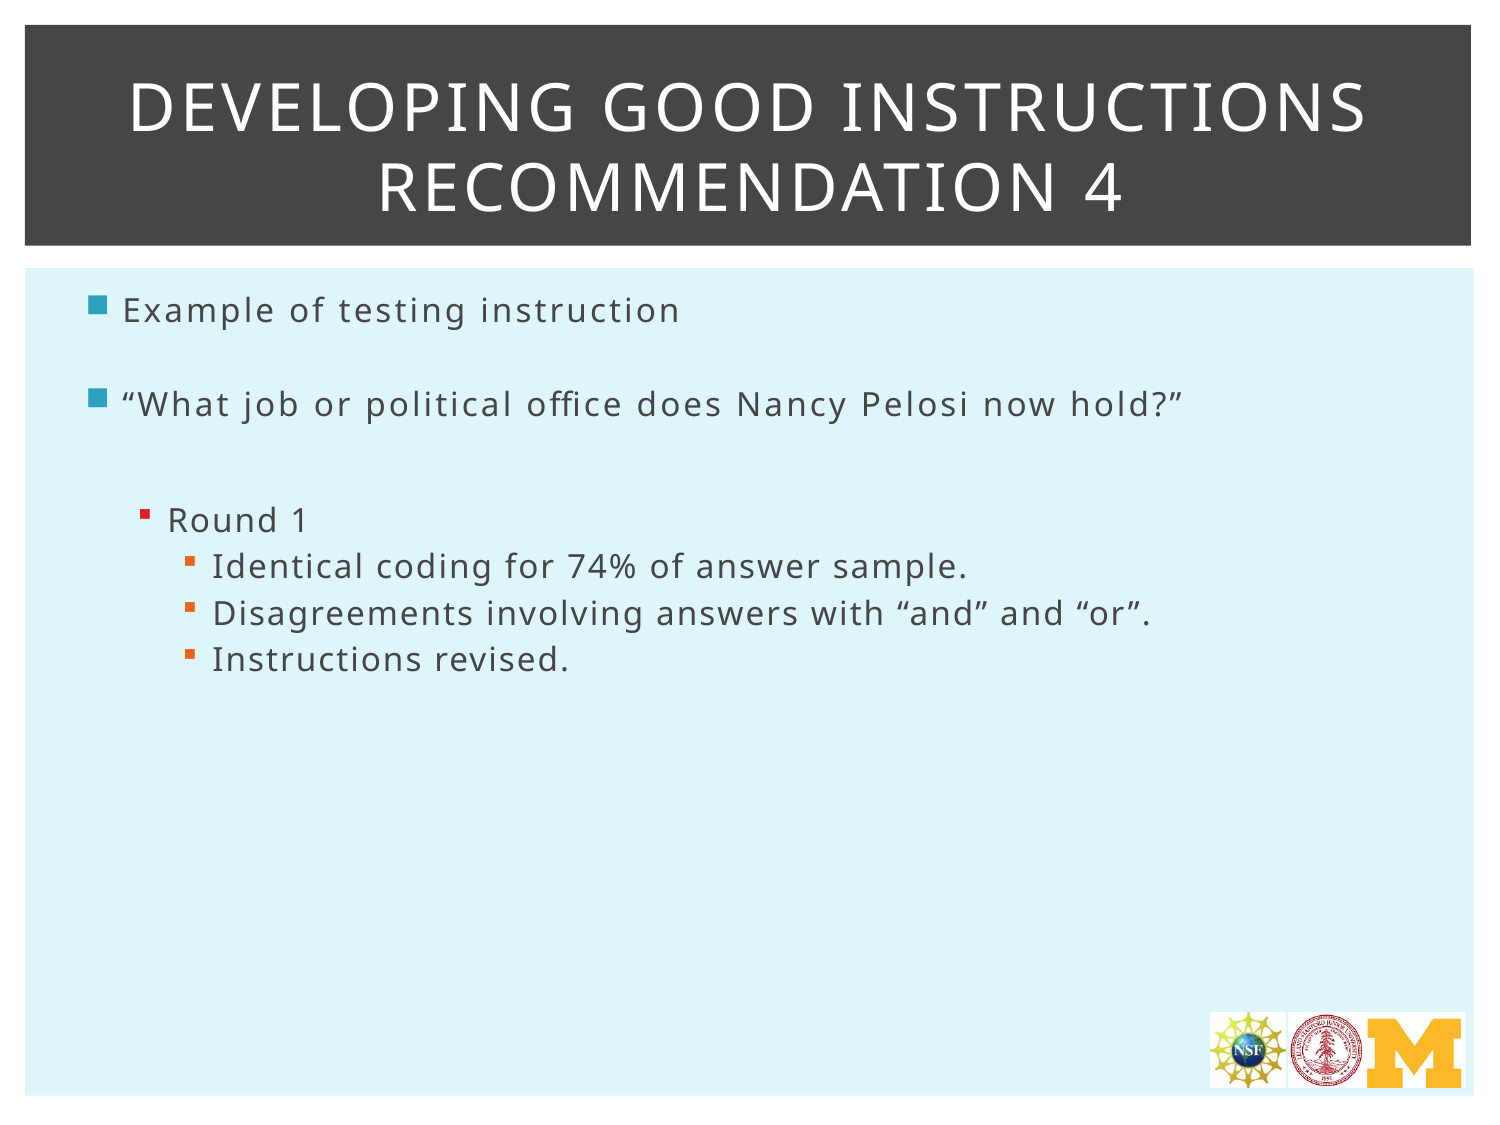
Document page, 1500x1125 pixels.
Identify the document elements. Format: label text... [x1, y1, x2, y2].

list Example of testing instruction “What job or political office does Nancy Pelosi now hold?” Round 1 Identical coding for 74% of answer sample. Disagreements involving answers with “and” and “or”. Instructions revised. [62, 282, 1442, 1075]
picture [1210, 1075, 1286, 1088]
picture [1288, 1012, 1466, 1088]
title Developing good instructions Recommendation 4 [62, 58, 1438, 232]
